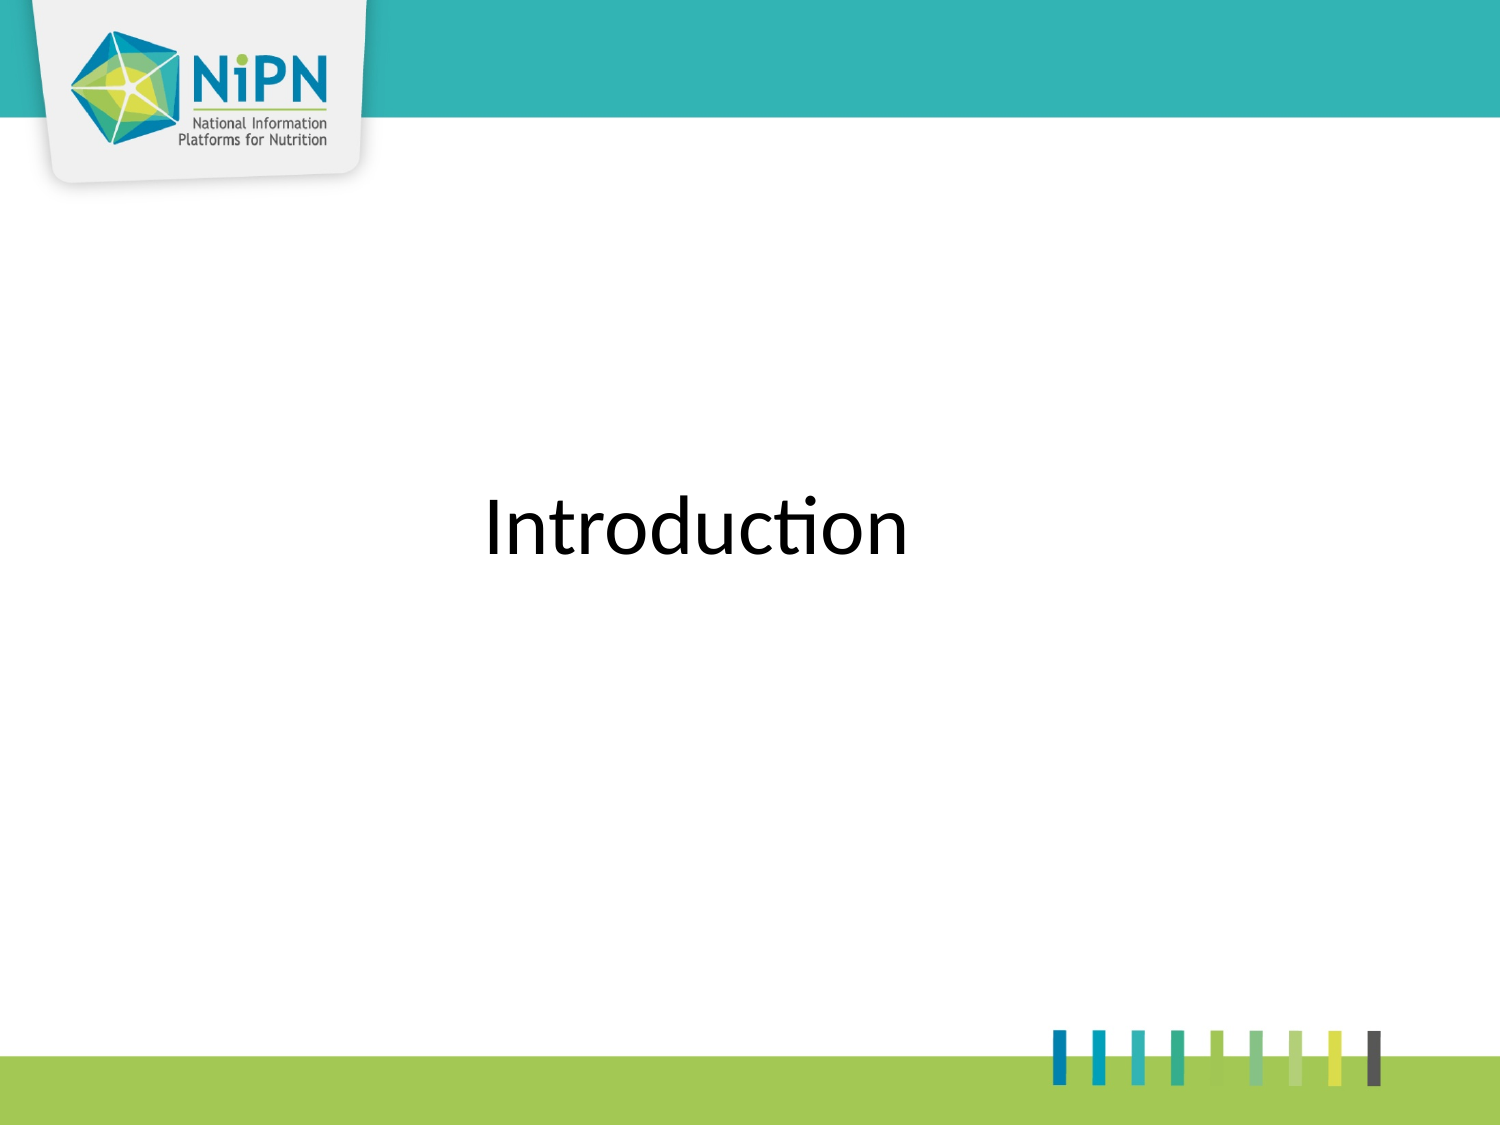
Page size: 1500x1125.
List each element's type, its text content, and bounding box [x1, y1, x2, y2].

text_box Introduction [94, 464, 1300, 578]
picture [0, 0, 1500, 1125]
